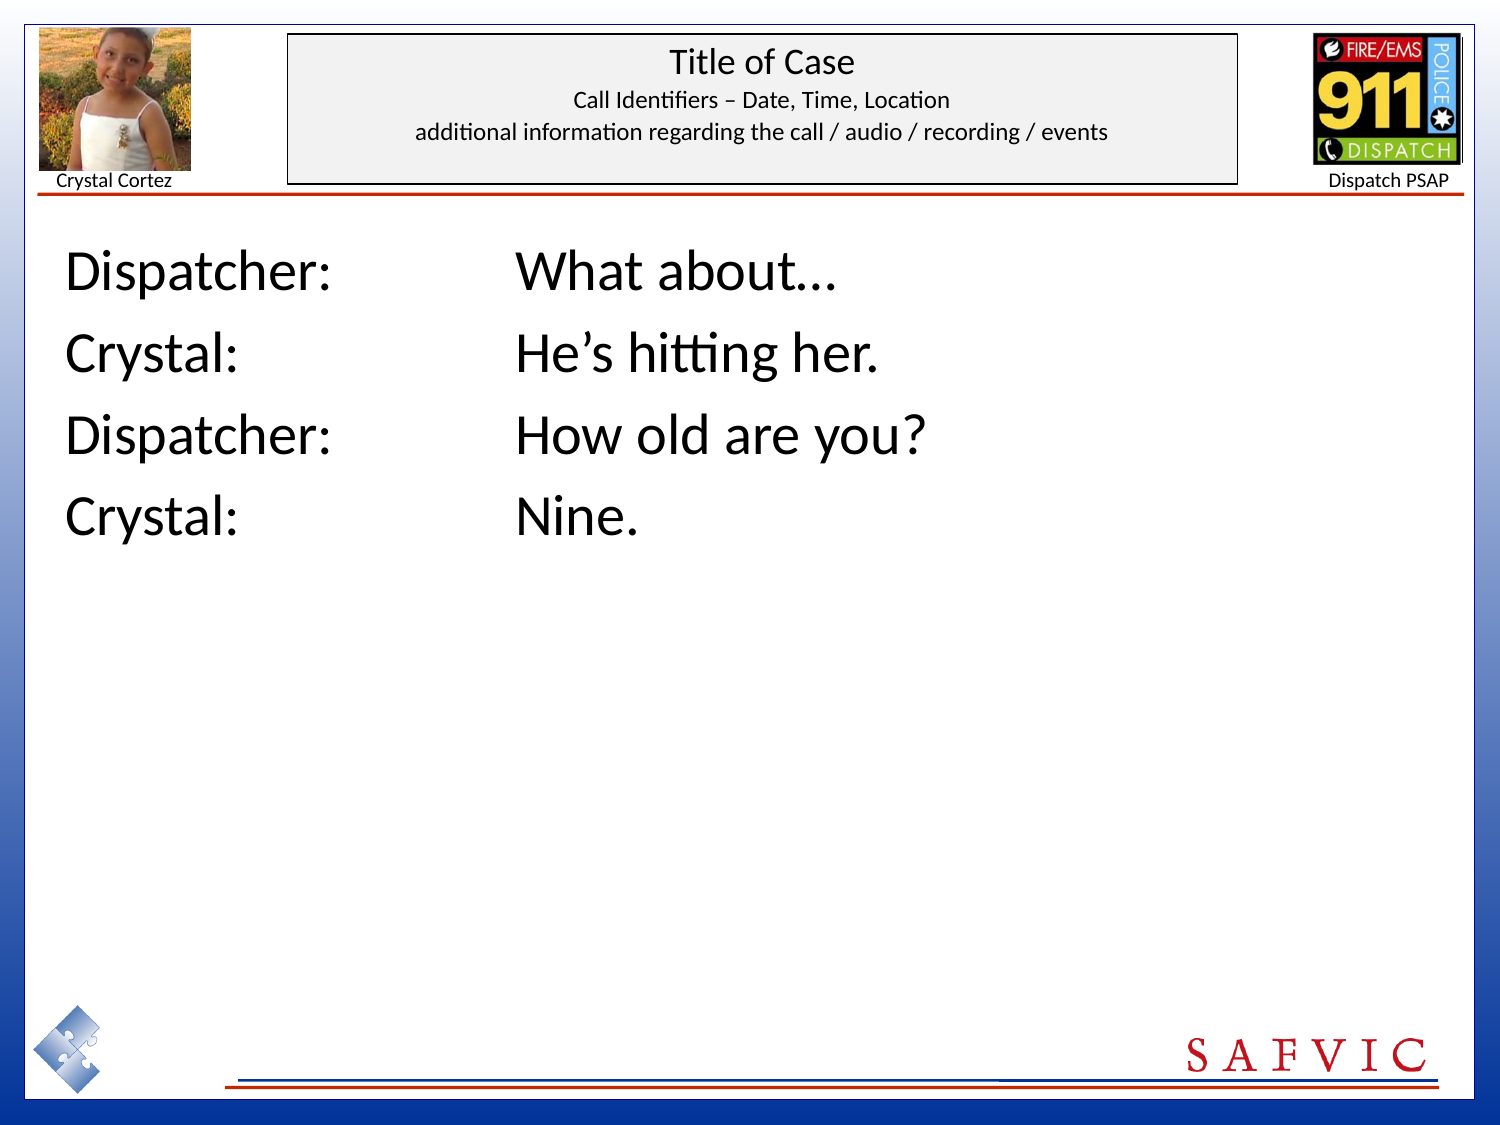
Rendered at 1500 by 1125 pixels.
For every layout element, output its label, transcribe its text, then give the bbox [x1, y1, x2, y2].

list Dispatcher: What about… Crystal: He’s hitting her. Dispatcher: How old are you? Crystal: Nine. [50, 224, 1450, 975]
picture [33, 1005, 100, 1094]
picture [39, 26, 191, 171]
picture [1188, 1038, 1426, 1072]
picture [1311, 32, 1462, 165]
